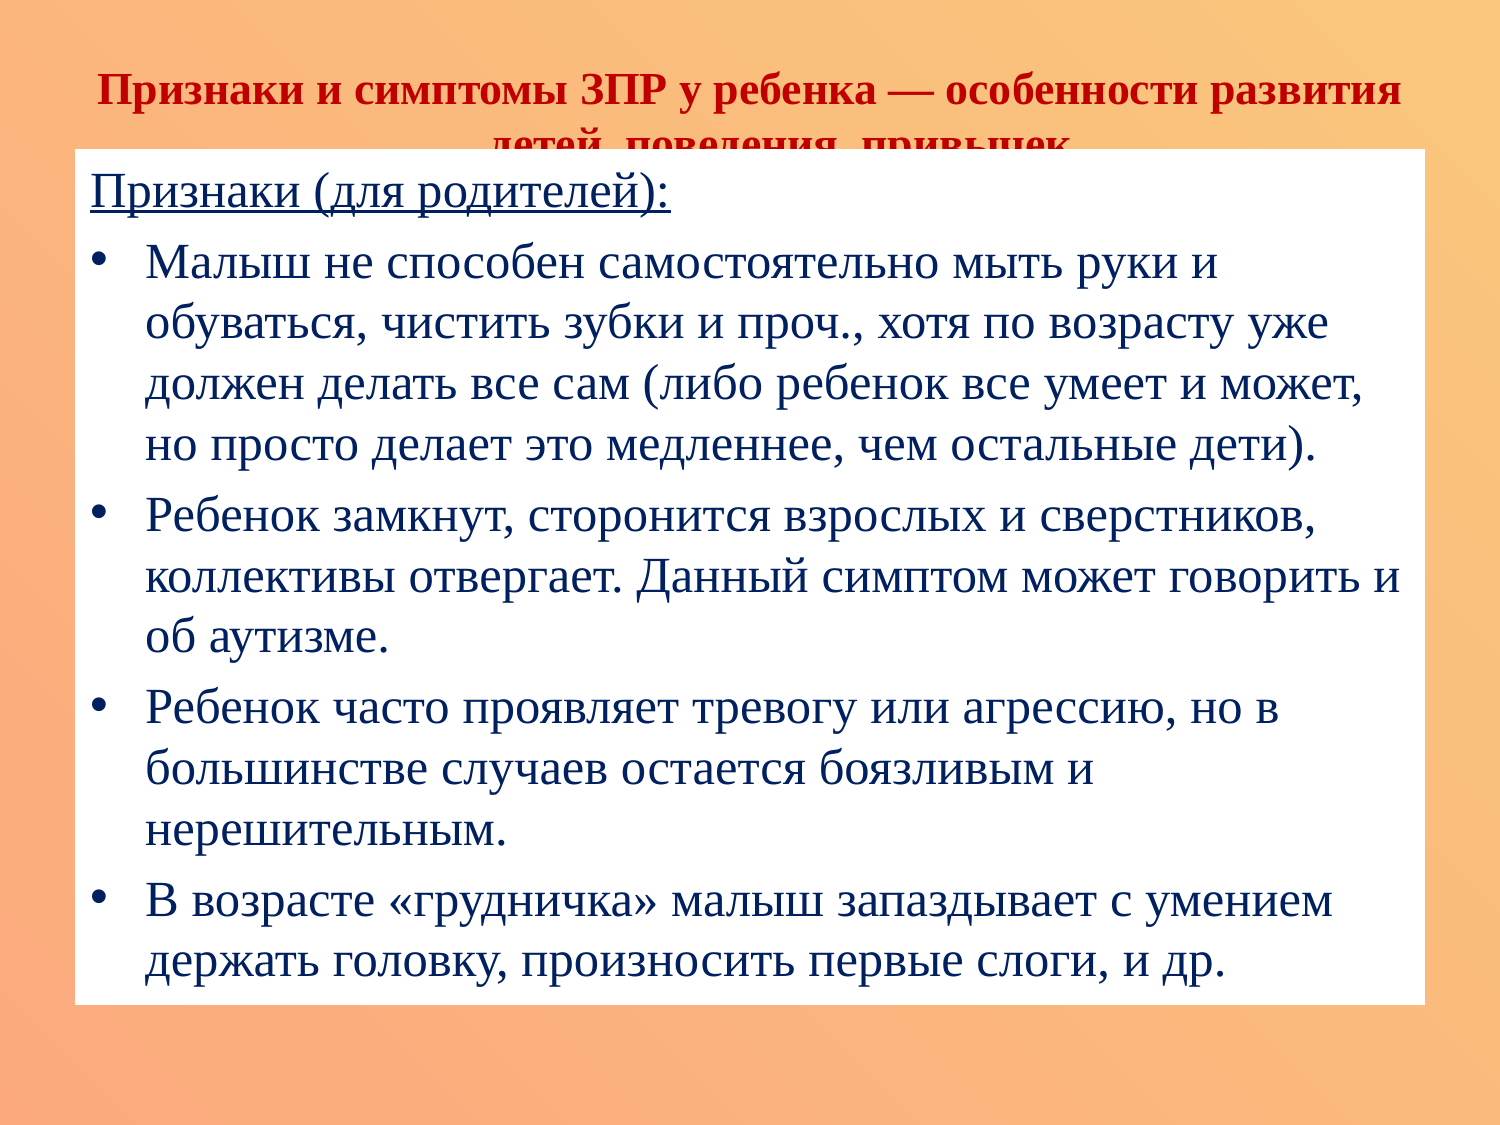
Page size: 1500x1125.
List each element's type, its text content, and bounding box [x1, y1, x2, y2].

list Признаки (для родителей): Малыш не способен самостоятельно мыть руки и обуваться, чистить зубки и проч., хотя по возрасту уже должен делать все сам (либо ребенок все умеет и может, но просто делает это медленнее, чем остальные дети). Ребенок замкнут, сторонится взрослых и сверстников, коллективы отвергает. Данный симптом может говорить и об аутизме. Ребенок часто проявляет тревогу или агрессию, но в большинстве случаев остается боязливым и нерешительным. В возрасте «грудничка» малыш запаздывает с умением держать головку, произносить первые слоги, и др. [75, 149, 1425, 1005]
title Признаки и симптомы ЗПР у ребенка — особенности развития детей, поведения, привычек [75, 45, 1425, 149]
